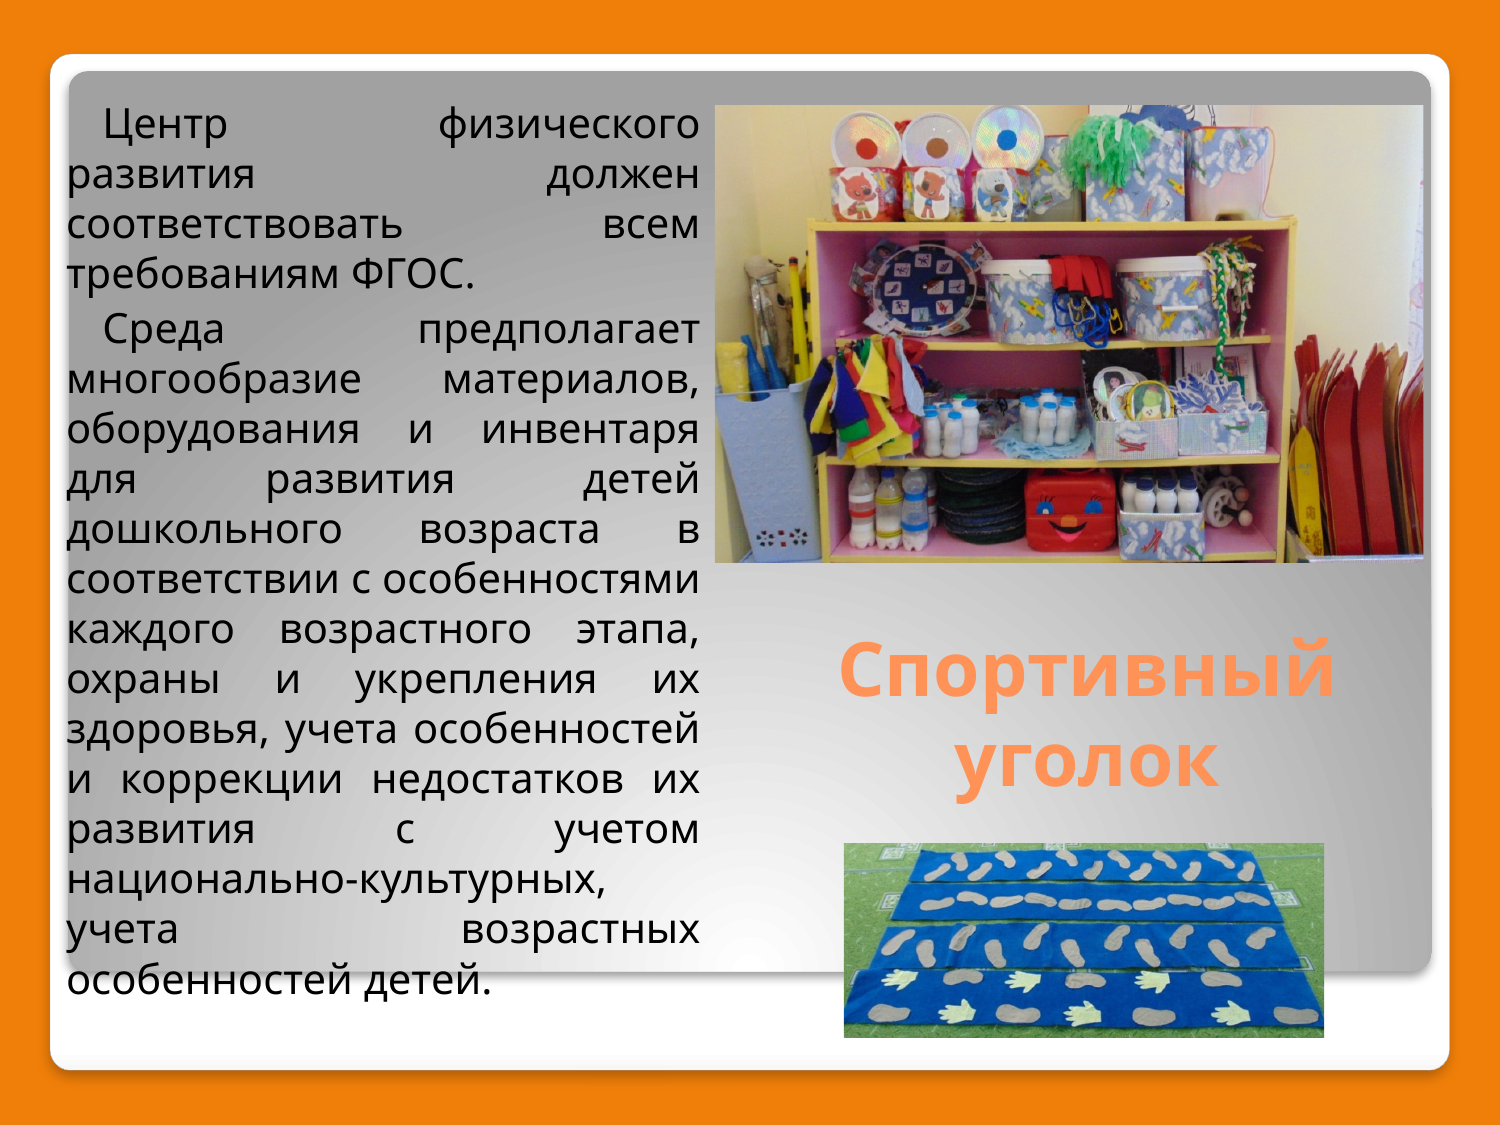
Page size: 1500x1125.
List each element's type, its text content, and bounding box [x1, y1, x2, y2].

title Спортивный уголок [750, 585, 1425, 809]
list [714, 105, 1424, 563]
list Центр физического развития должен соответствовать всем требованиям ФГОС. Среда предполагает многообразие материалов, оборудования и инвентаря для развития детей дошкольного возраста в соответствии с особенностями каждого возрастного этапа, охраны и укрепления их здоровья, учета особенностей и коррекции недостатков их развития с учетом национально-культурных, учета возрастных особенностей детей. [0, 82, 716, 1038]
picture [843, 843, 1325, 1038]
